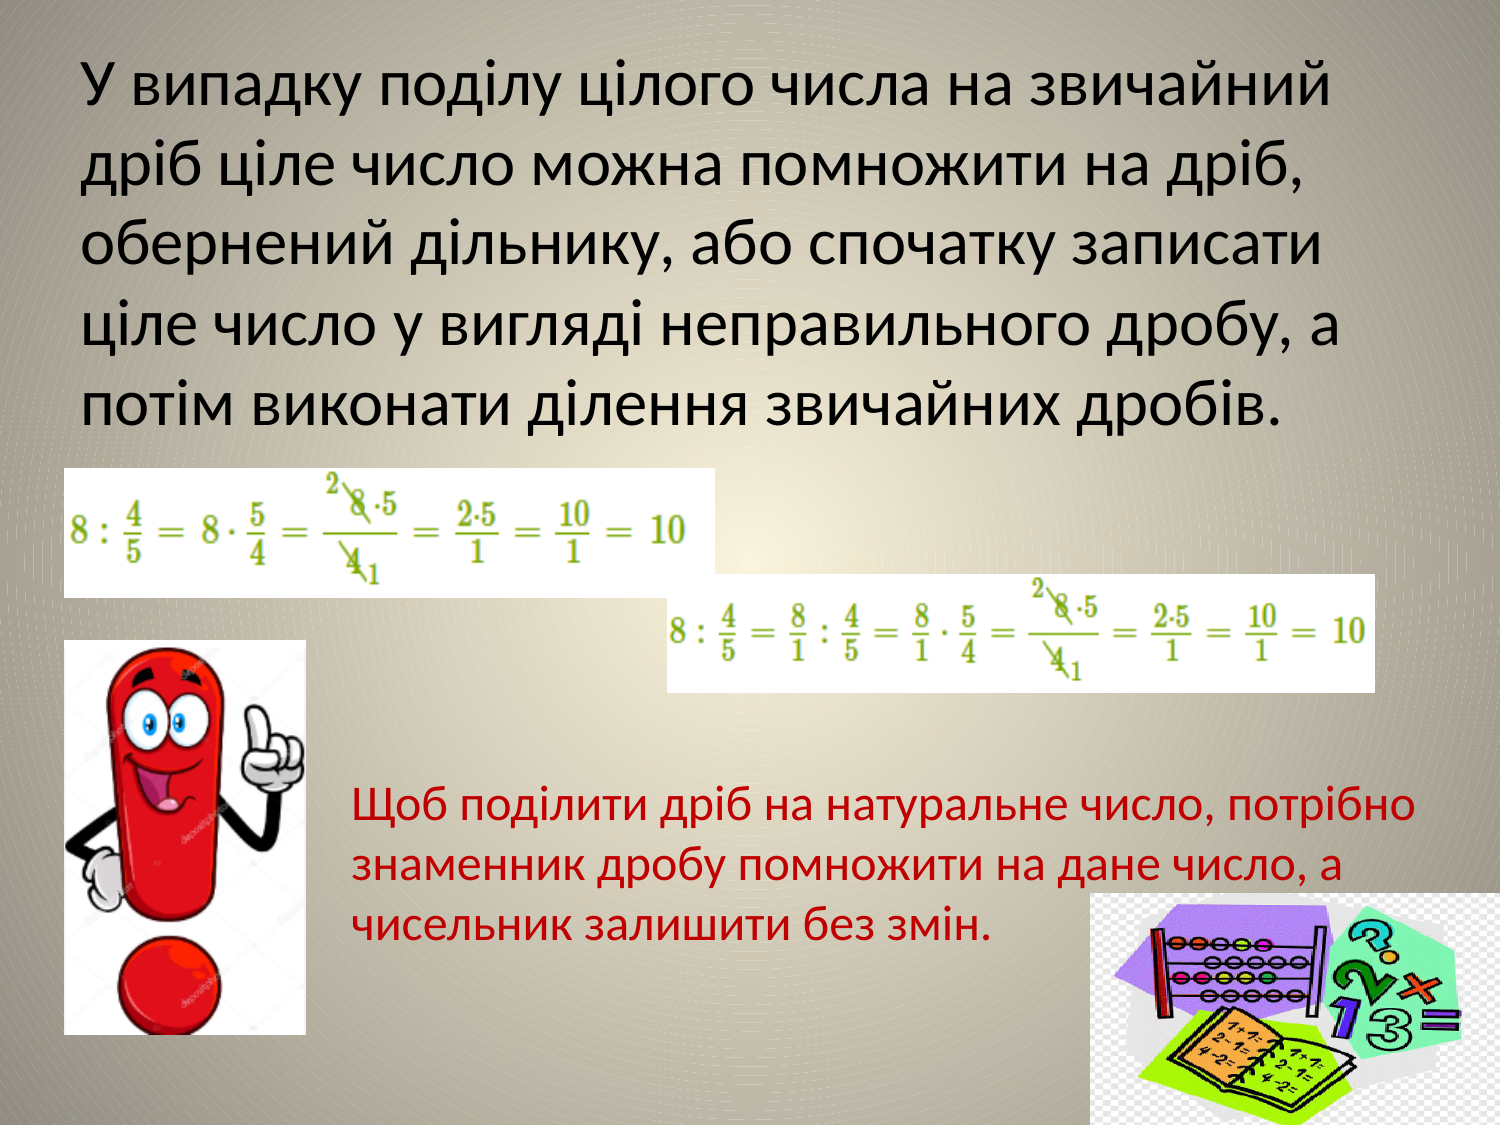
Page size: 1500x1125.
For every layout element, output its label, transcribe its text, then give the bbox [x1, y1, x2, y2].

picture [64, 468, 1375, 693]
text_box Щоб поділити дріб на натуральне число, потрібно знаменник дробу помножити на дане число, а чисельник залишити без змін. [336, 763, 1447, 958]
list У випадку поділу цілого числа на звичайний дріб ціле число можна помножити на дріб, обернений дільнику, або спочатку записати ціле число у вигляді неправильного дробу, а потім виконати ділення звичайних дробів. [64, 30, 1415, 485]
picture [1090, 892, 1500, 1125]
picture [64, 640, 306, 1035]
